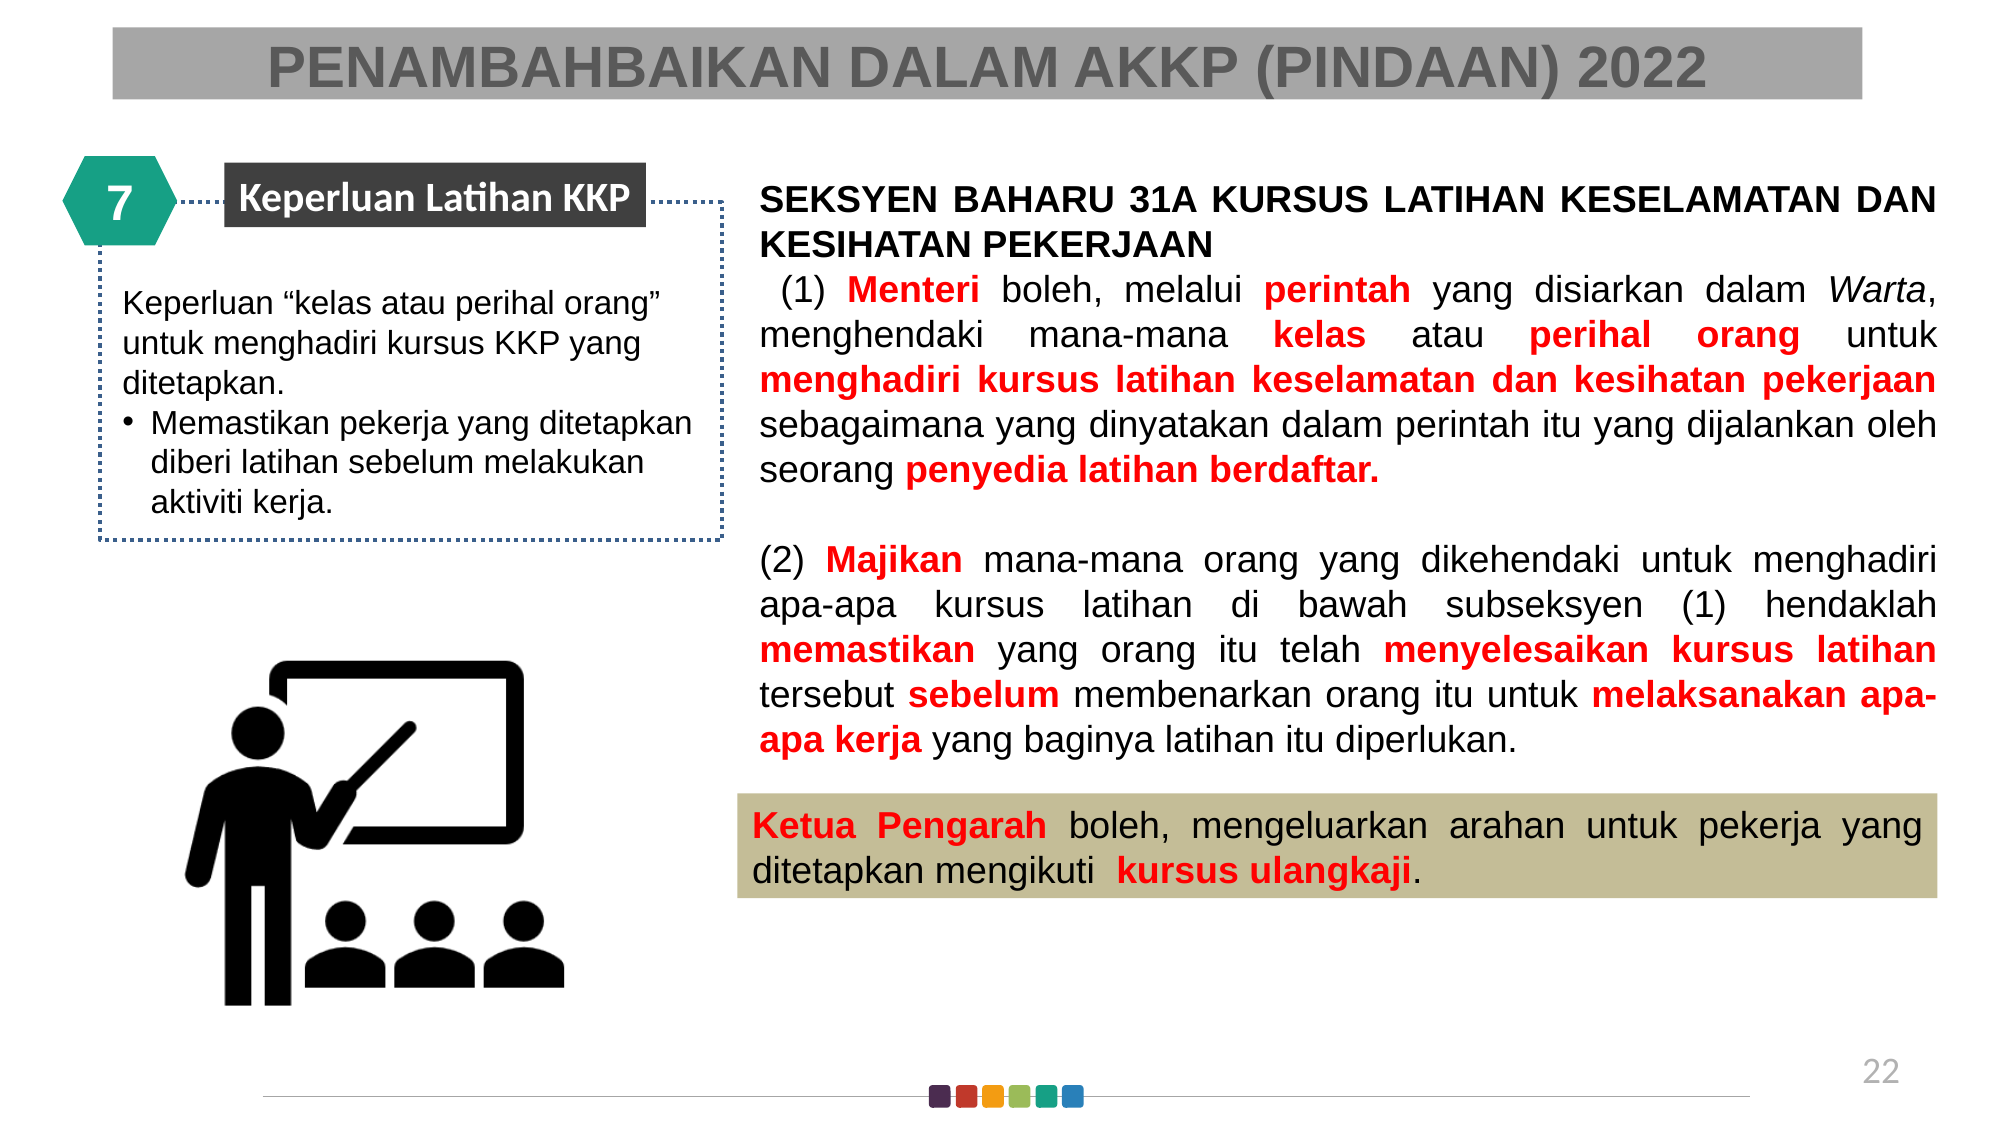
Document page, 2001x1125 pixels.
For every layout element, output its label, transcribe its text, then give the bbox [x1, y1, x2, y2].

text_box Ketua Pengarah boleh, mengeluarkan arahan untuk pekerja yang ditetapkan mengikuti kursus ulangkaji. [737, 793, 1938, 899]
picture [162, 616, 592, 1046]
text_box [99, 162, 723, 541]
text_box SEKSYEN BAHARU 31A KURSUS LATIHAN KESELAMATAN DAN KESIHATAN PEKERJAAN (1) Menteri boleh, melalui perintah yang disiarkan dalam Warta, menghendaki mana-mana kelas atau perihal orang untuk menghadiri kursus latihan keselamatan dan kesihatan pekerjaan sebagaimana yang dinyatakan dalam perintah itu yang dijalankan oleh seorang penyedia latihan berdaftar. (2) Majikan mana-mana orang yang dikehendaki untuk menghadiri apa-apa kursus latihan di bawah subseksyen (1) hendaklah memastikan yang orang itu telah menyelesaikan kursus latihan tersebut sebelum membenarkan orang itu untuk melaksanakan apa-apa kerja yang baginya latihan itu diperlukan. [759, 174, 1938, 785]
slide_number 22 [1440, 1046, 1900, 1092]
text_box 7 [60, 154, 160, 248]
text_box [262, 1084, 1751, 1108]
text_box PENAMBAHBAIKAN DALAM AKKP (PINDAAN) 2022 [112, 27, 1863, 100]
